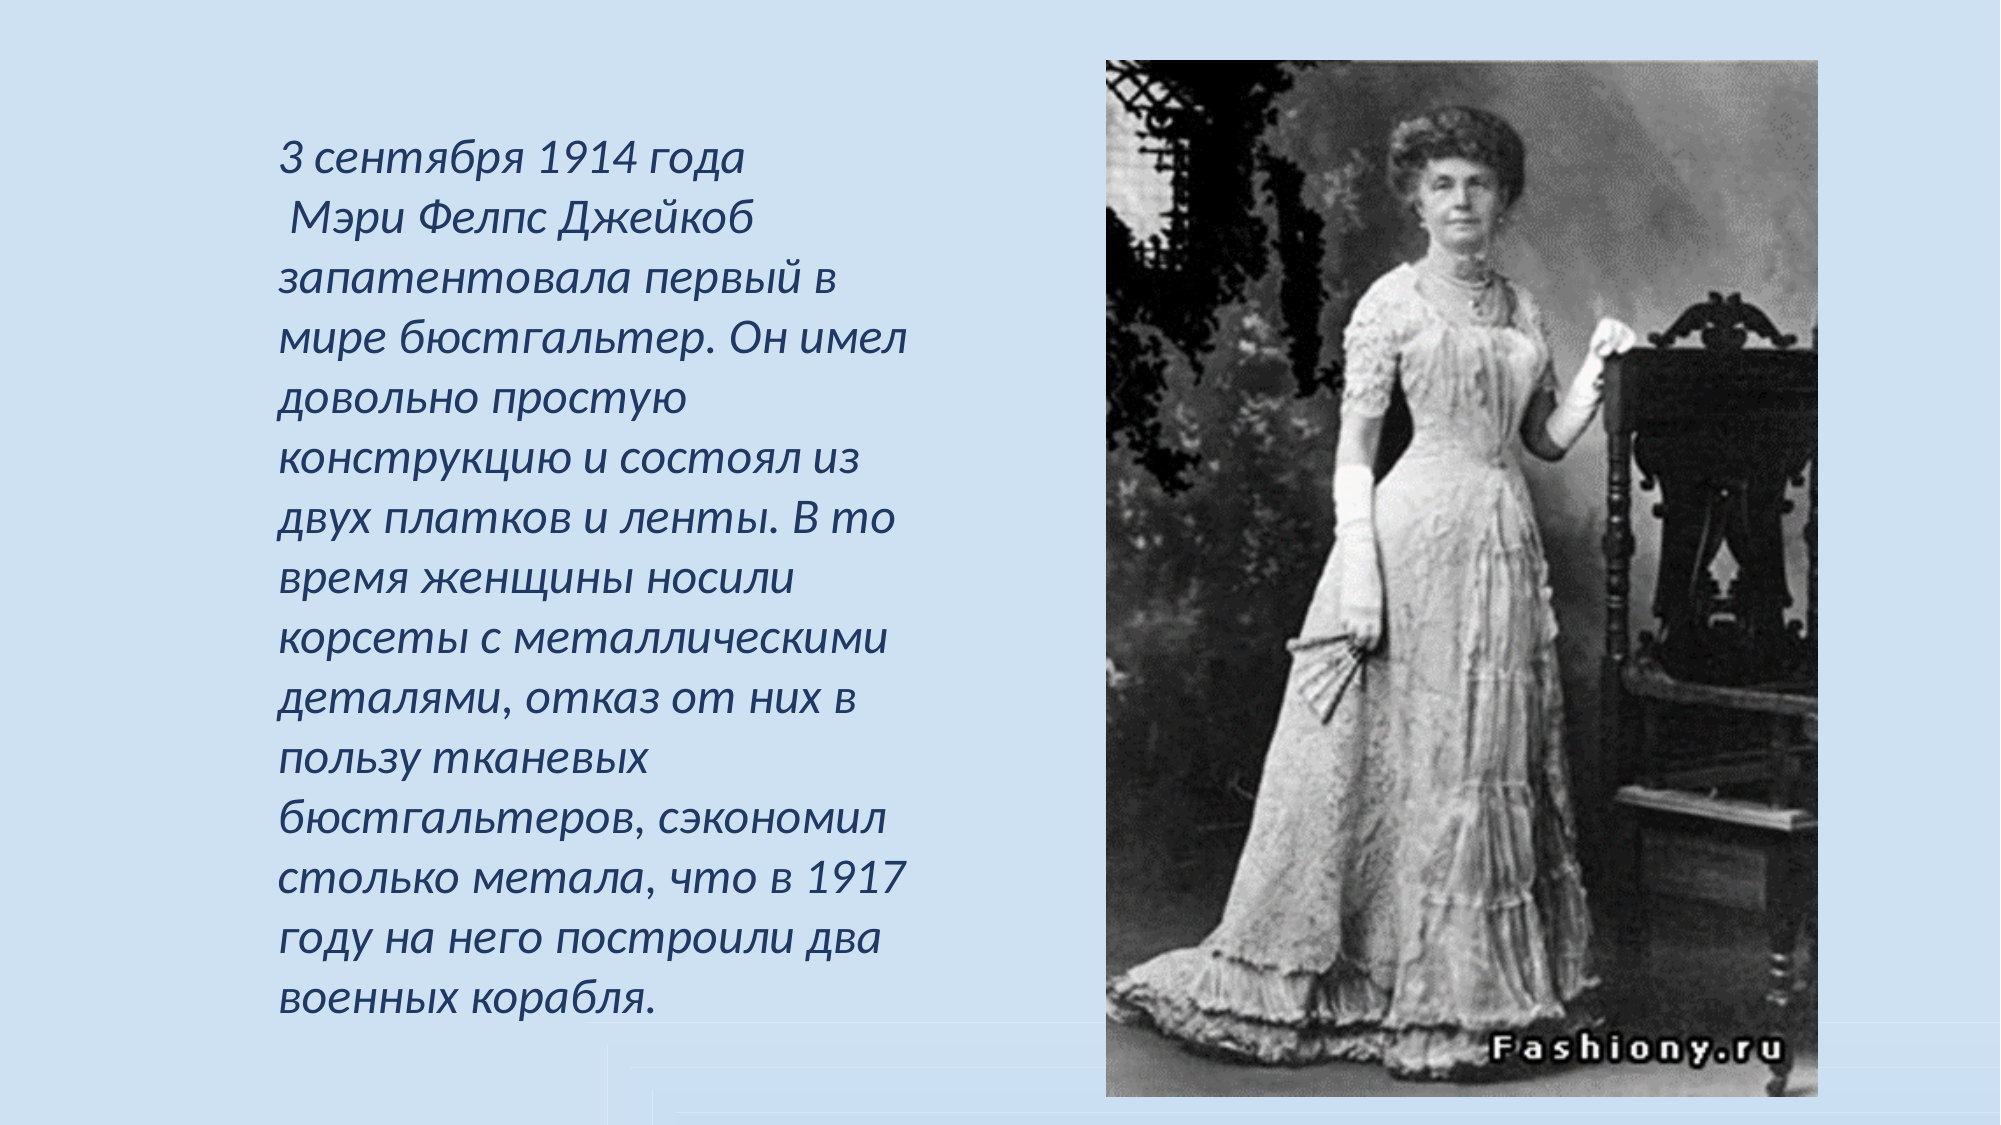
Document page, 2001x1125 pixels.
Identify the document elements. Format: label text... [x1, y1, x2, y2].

text_box 3 сентября 1914 года Мэри Фелпс Джейкоб запатентовала первый в мире бюстгальтер. Он имел довольно простую конструкцию и состоял из двух платков и ленты. В то время женщины носили корсеты с металлическими деталями, отказ от них в пользу тканевых бюстгальтеров, сэкономил столько метала, что в 1917 году на него построили два военных корабля. [263, 116, 969, 1031]
picture [1106, 60, 1818, 1097]
